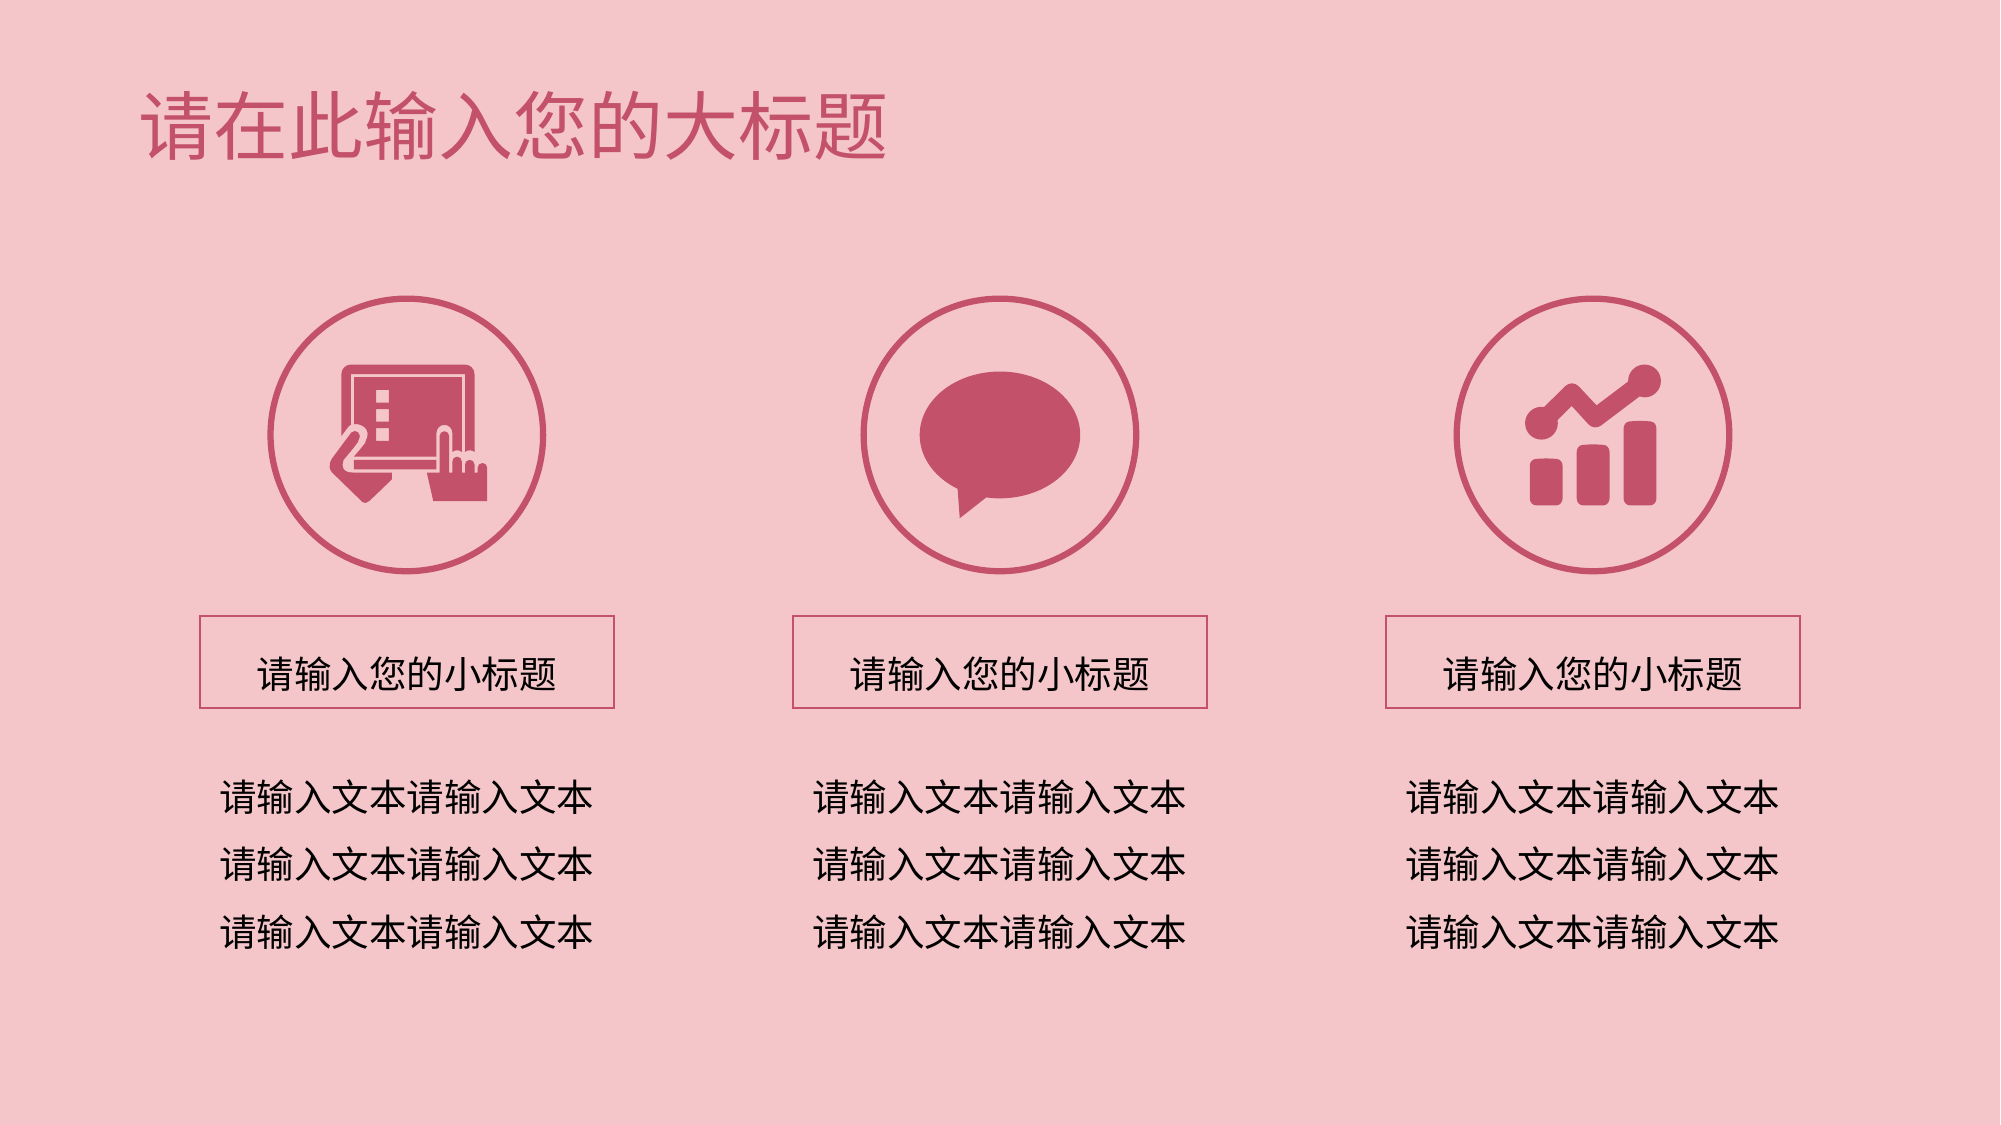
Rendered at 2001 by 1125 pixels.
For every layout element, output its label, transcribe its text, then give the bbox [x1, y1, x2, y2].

text_box [1524, 363, 1662, 441]
text_box [1455, 297, 1731, 573]
text_box [1575, 443, 1611, 507]
text_box [918, 370, 1082, 521]
text_box [1622, 419, 1658, 507]
text_box 请输入文本请输入文本请输入文本请输入文本请输入文本请输入文本 [199, 740, 615, 964]
text_box 请输入您的小标题 [199, 615, 615, 709]
text_box 请输入文本请输入文本请输入文本请输入文本请输入文本请输入文本 [792, 740, 1208, 964]
text_box [862, 297, 1138, 573]
text_box [269, 297, 545, 573]
text_box 请输入您的小标题 [1385, 615, 1801, 709]
text_box 请输入文本请输入文本请输入文本请输入文本请输入文本请输入文本 [1385, 740, 1801, 964]
text_box [1528, 457, 1564, 507]
text_box 请输入您的小标题 [792, 615, 1208, 709]
text_box [328, 429, 393, 504]
text_box [340, 363, 489, 503]
title 请在此输入您的大标题 [123, 60, 1771, 200]
